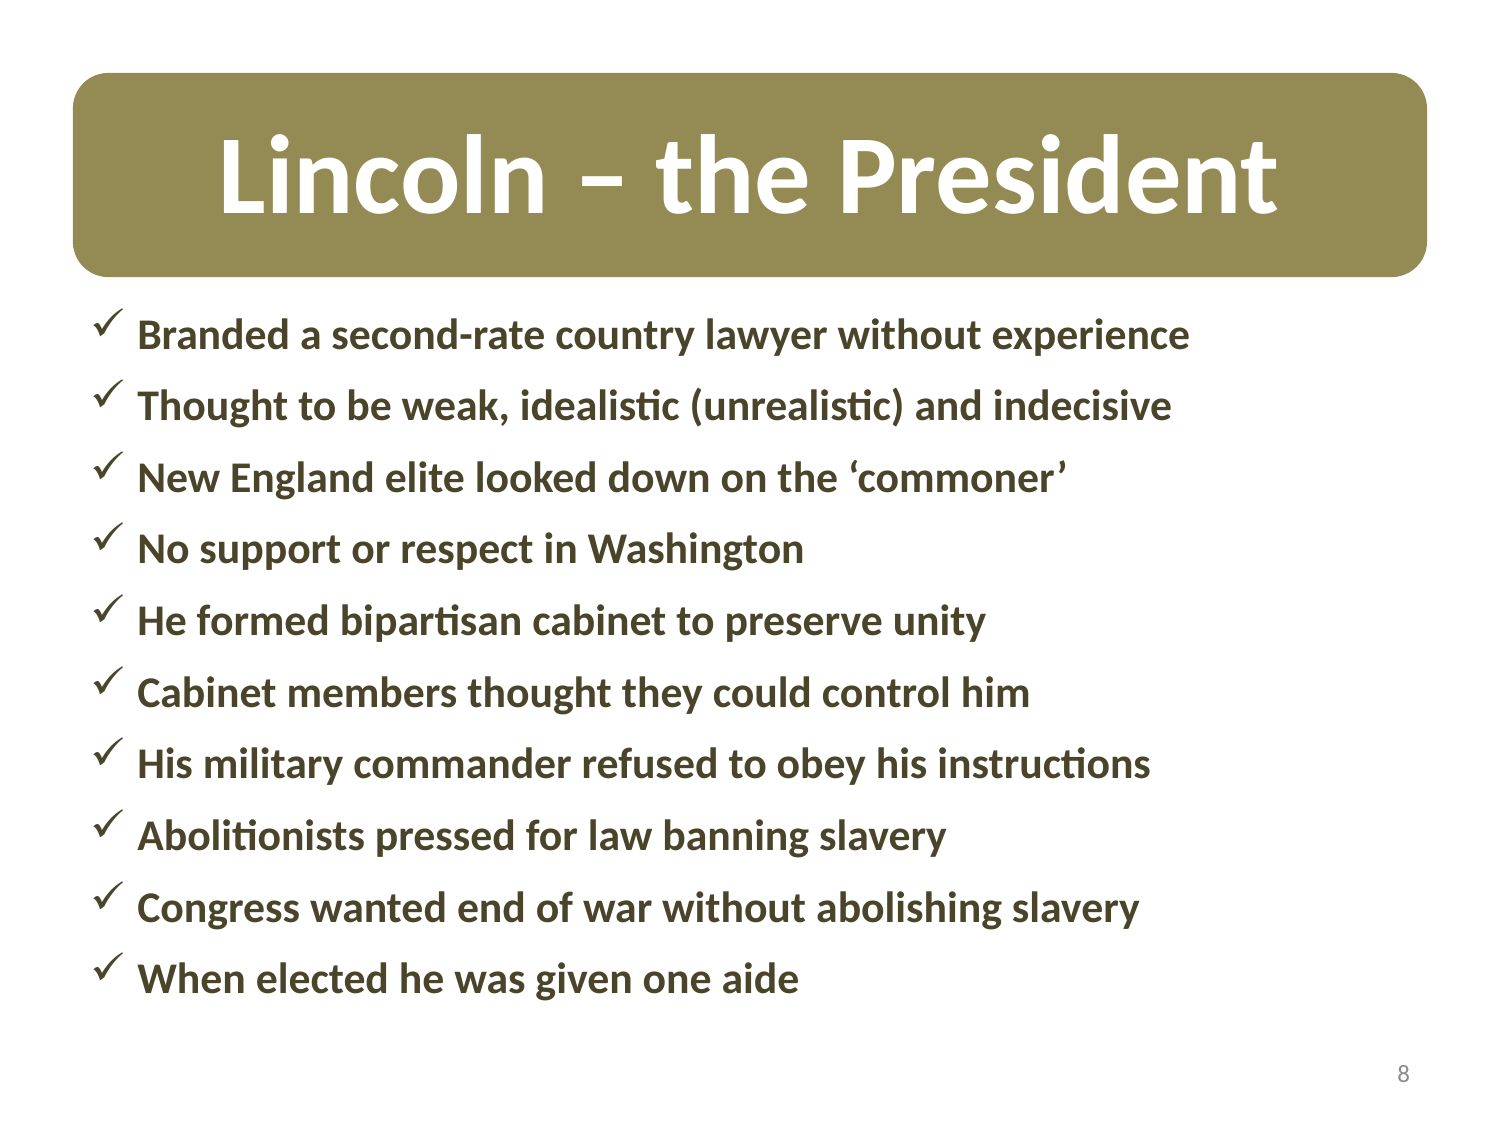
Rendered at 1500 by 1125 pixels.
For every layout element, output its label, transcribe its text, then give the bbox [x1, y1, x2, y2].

title Lincoln – the President [75, 75, 1425, 263]
slide_number 8 [1074, 1042, 1425, 1103]
text_box [79, 263, 1420, 278]
list Branded a second-rate country lawyer without experience Thought to be weak, idealistic (unrealistic) and indecisive New England elite looked down on the ‘commoner’ No support or respect in Washington He formed bipartisan cabinet to preserve unity Cabinet members thought they could control him His military commander refused to obey his instructions Abolitionists pressed for law banning slavery Congress wanted end of war without abolishing slavery When elected he was given one aide [75, 287, 1425, 1038]
